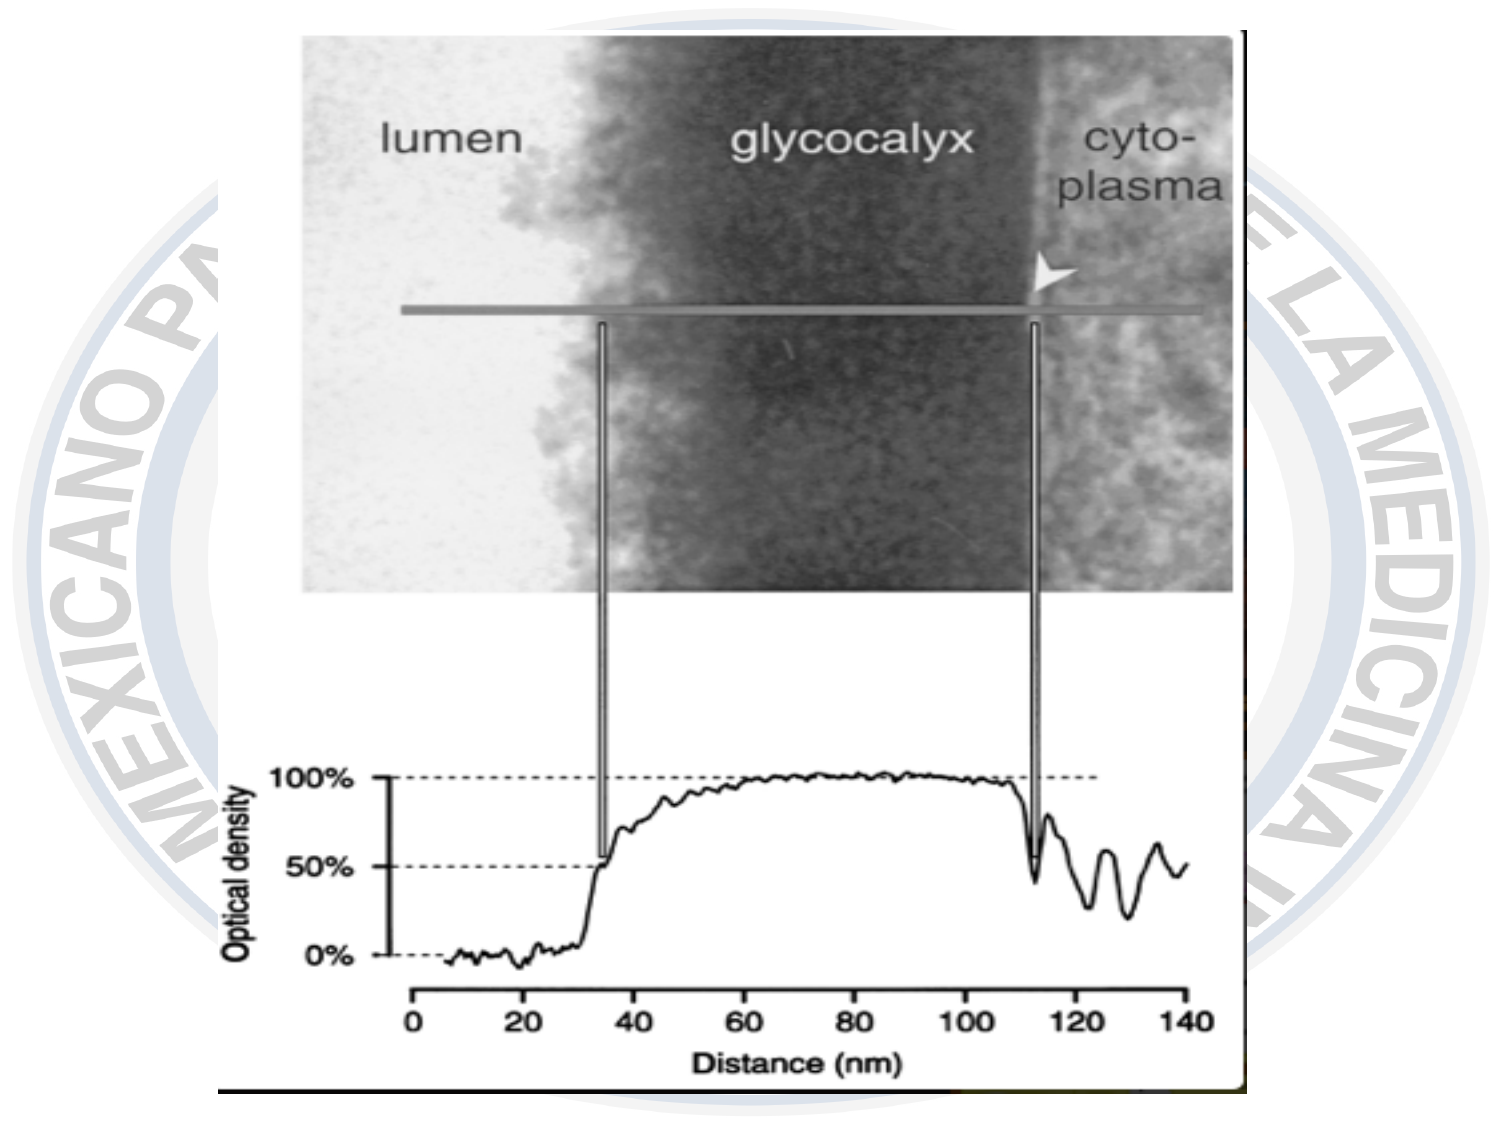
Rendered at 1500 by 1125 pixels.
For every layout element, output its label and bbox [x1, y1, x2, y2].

picture [218, 30, 1247, 1094]
